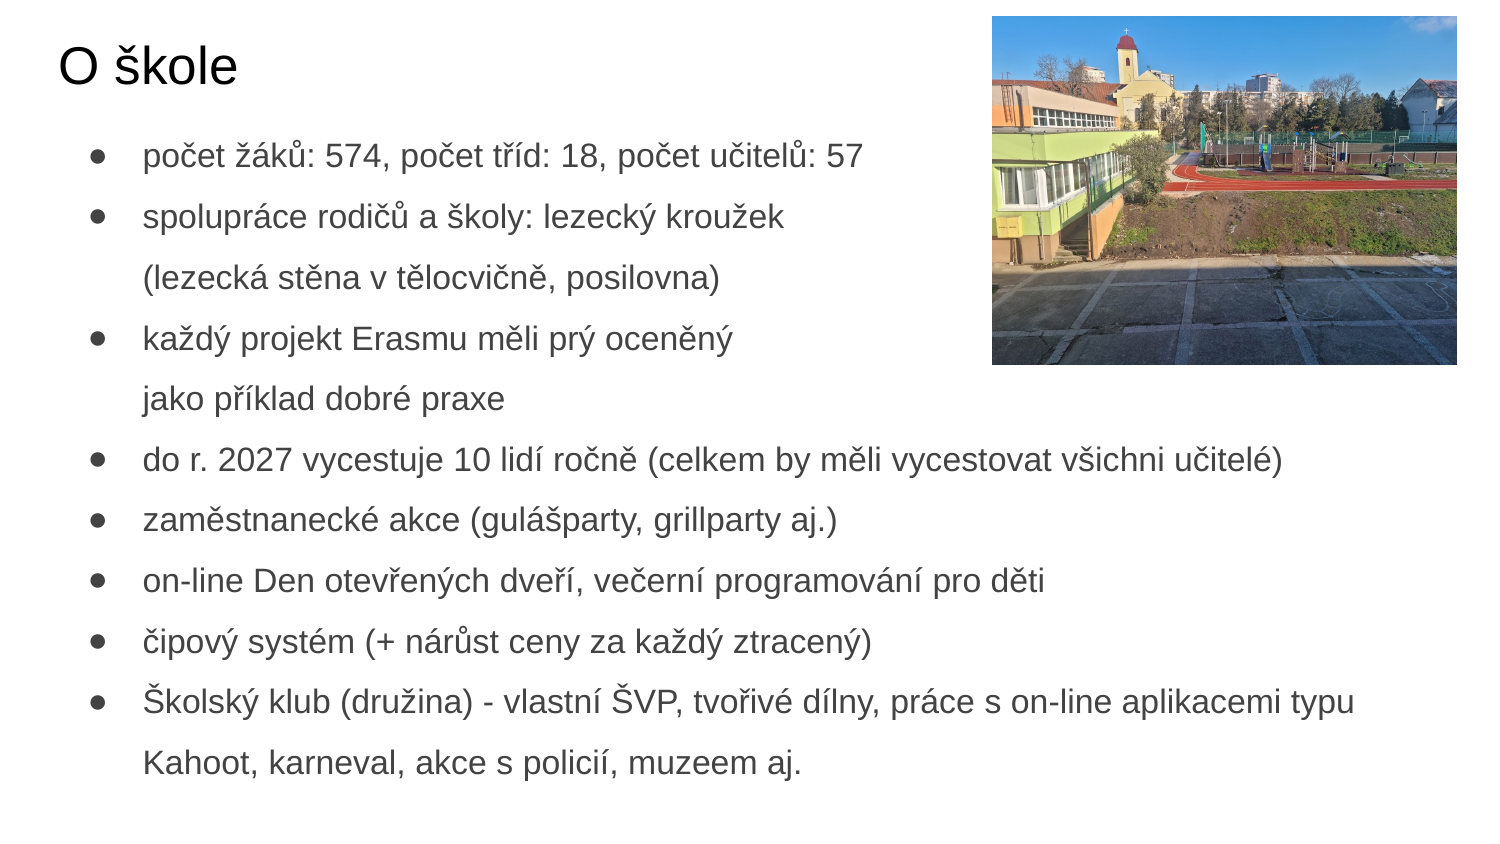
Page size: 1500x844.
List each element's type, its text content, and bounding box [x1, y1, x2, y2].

picture [992, 16, 1457, 365]
list počet žáků: 574, počet tříd: 18, počet učitelů: 57 spolupráce rodičů a školy: lezecký kroužek (lezecká stěna v tělocvičně, posilovna) každý projekt Erasmu měli prý oceněný jako příklad dobré praxe do r. 2027 vycestuje 10 lidí ročně (celkem by měli vycestovat všichni učitelé) zaměstnanecké akce (gulášparty, grillparty aj.) on-line Den otevřených dveří, večerní programování pro děti čipový systém (+ nárůst ceny za každý ztracený) Školský klub (družina) - vlastní ŠVP, tvořivé dílny, práce s on-line aplikacemi typu Kahoot, karneval, akce s policií, muzeem aj. [54, 99, 1446, 804]
title O škole [43, 16, 991, 111]
